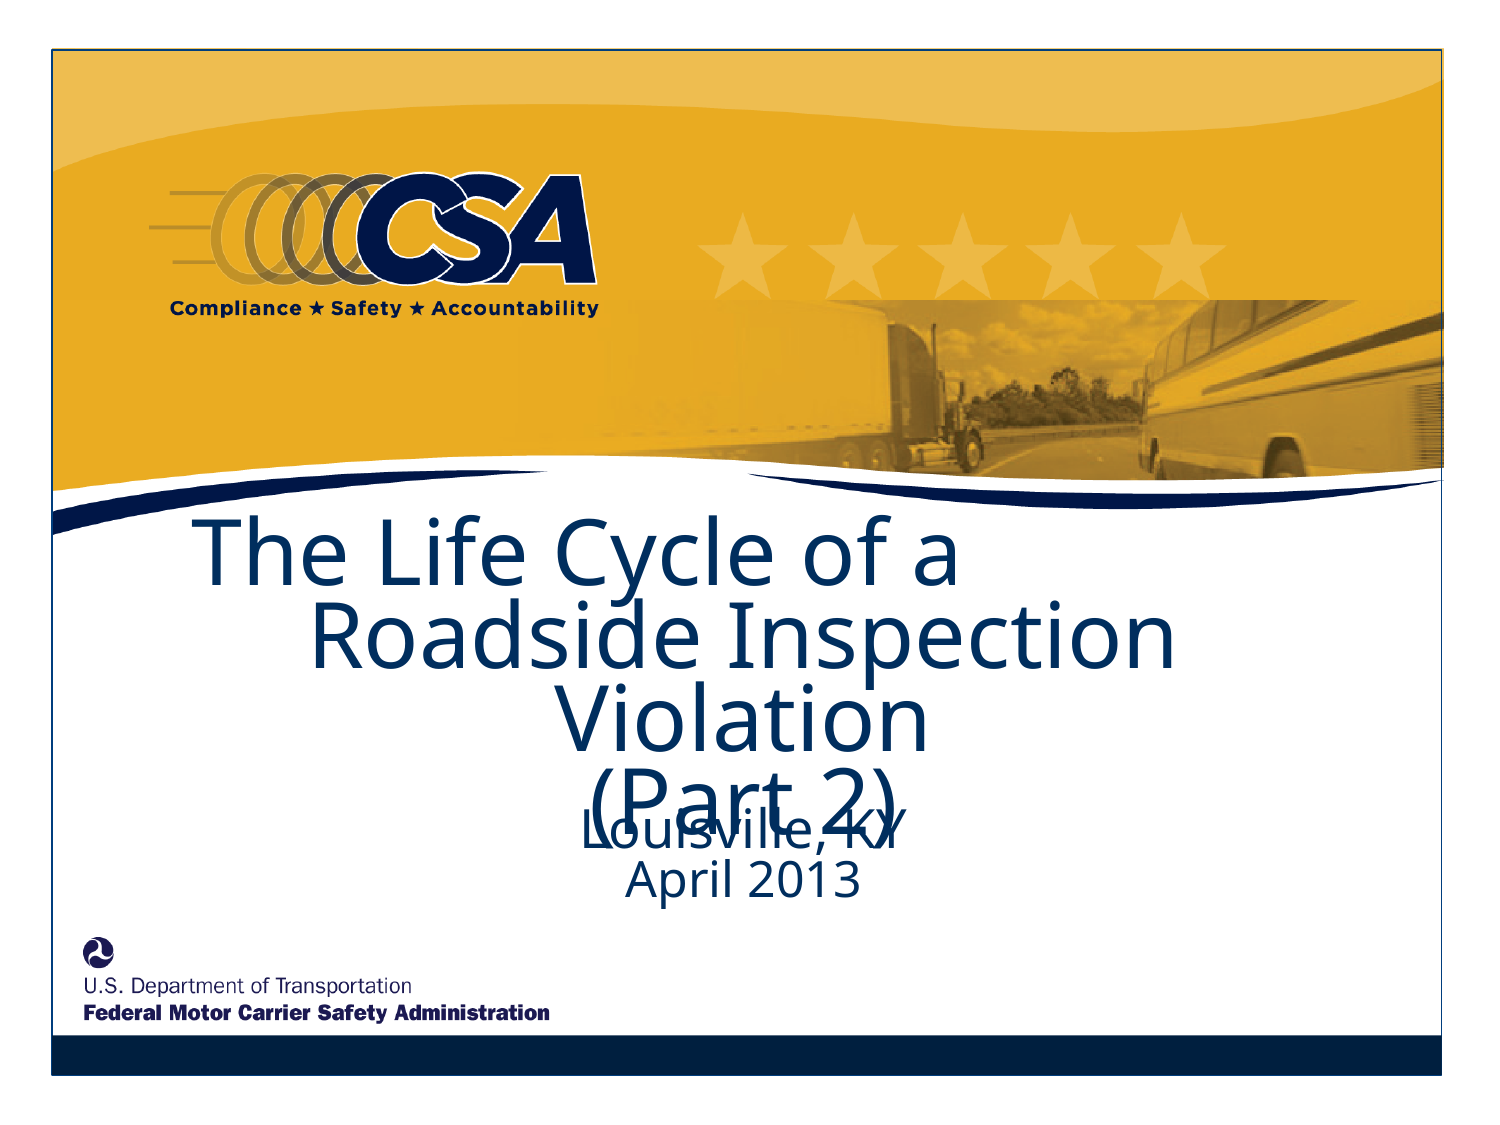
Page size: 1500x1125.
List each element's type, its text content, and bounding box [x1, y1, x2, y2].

picture [53, 51, 1441, 536]
list The Life Cycle of a Roadside Inspection Violation (Part 2) [112, 512, 1376, 713]
picture [83, 937, 550, 1035]
subtitle Louisville, KY [112, 762, 1376, 839]
list April 2013 [112, 839, 1376, 915]
picture [52, 48, 1444, 536]
